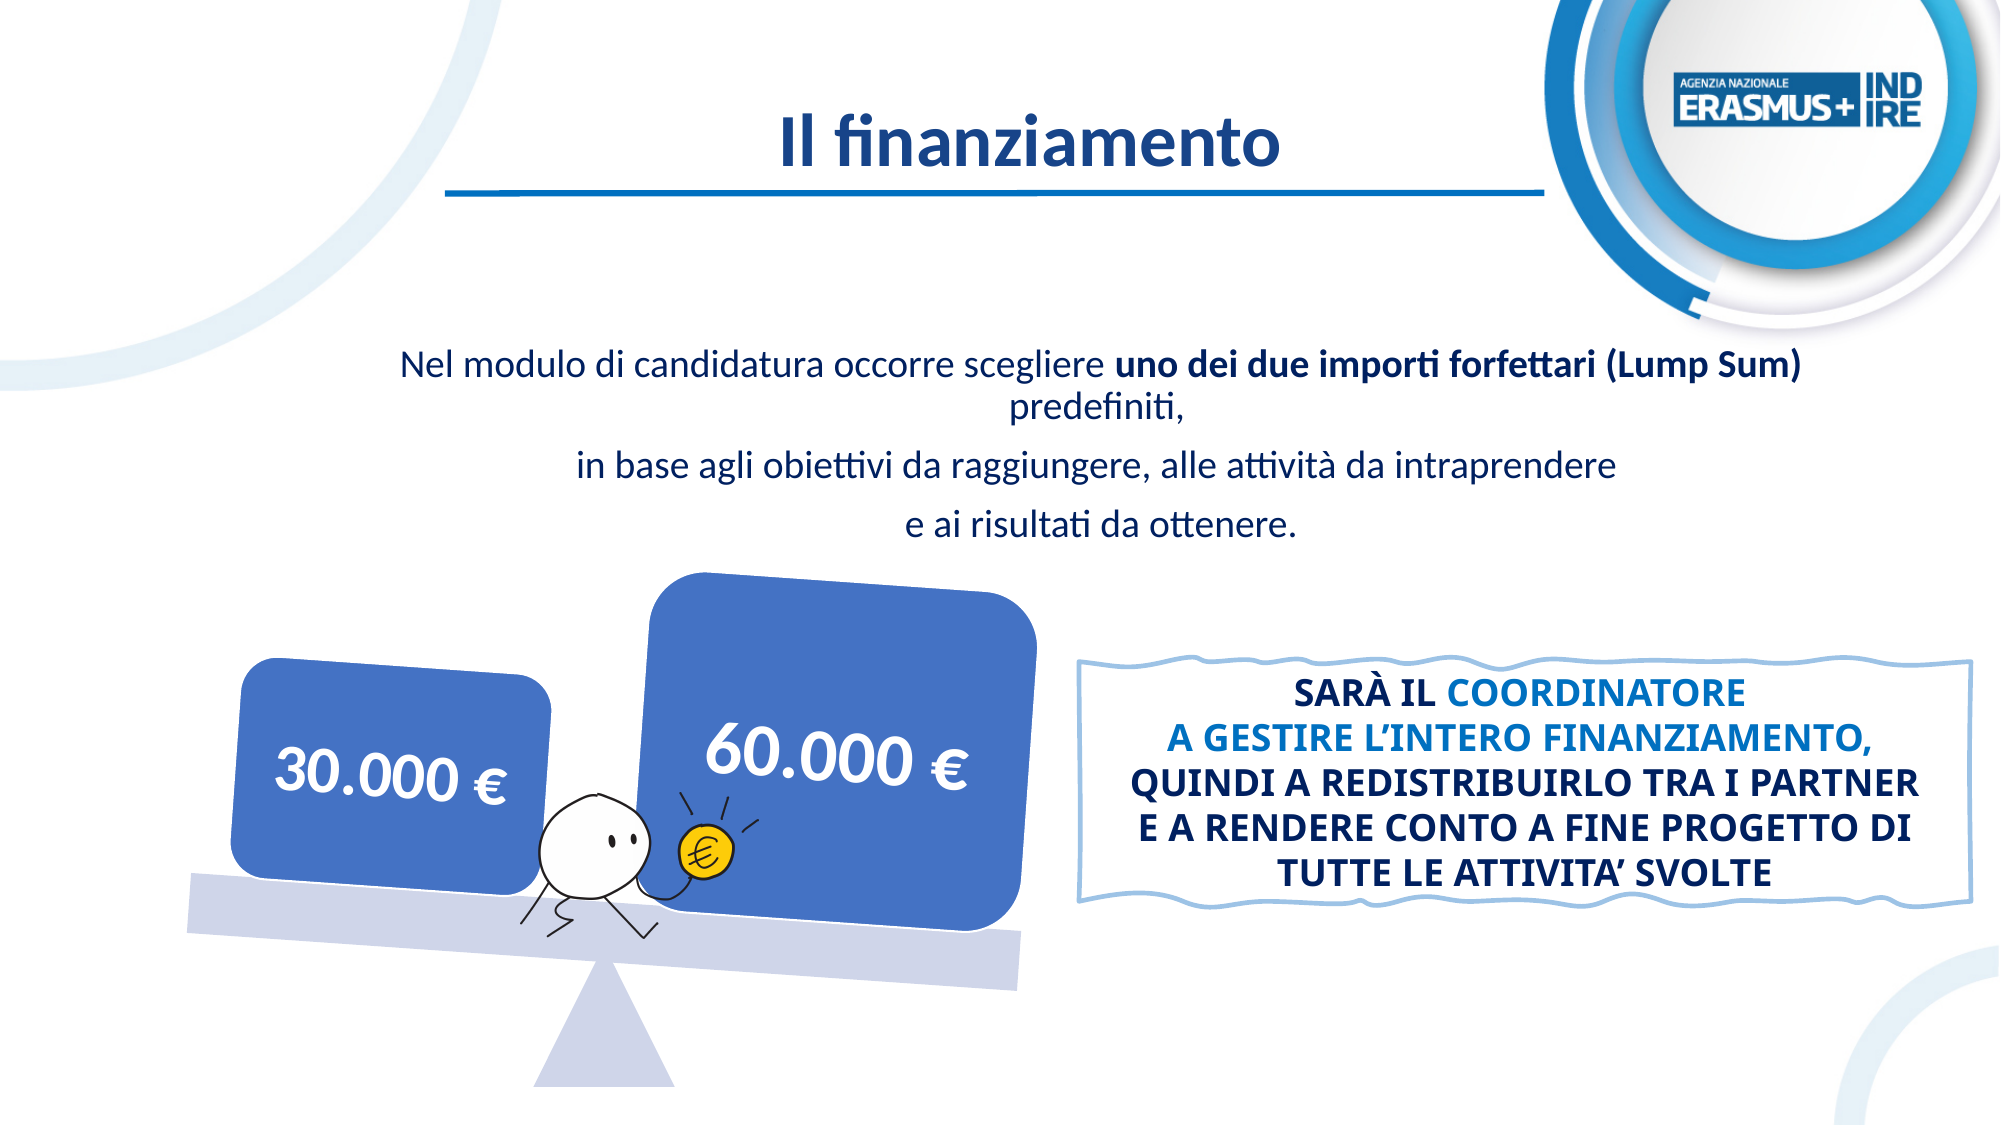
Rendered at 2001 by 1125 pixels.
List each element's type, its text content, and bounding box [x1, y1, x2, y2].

text_box SARÀ IL COORDINATORE A GESTIRE L’INTERO FINANZIAMENTO, QUINDI A REDISTRIBUIRLO TRA I PARTNER E A RENDERE CONTO A FINE PROGETTO DI TUTTE LE ATTIVITA’ SVOLTE [1077, 654, 1973, 908]
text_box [189, 580, 1031, 1086]
title Il finanziamento [444, 63, 1617, 209]
picture [0, 0, 2001, 1125]
list Nel modulo di candidatura occorre scegliere uno dei due importi forfettari (Lump Sum) predefiniti, in base agli obiettivi da raggiungere, alle attività da intraprendere e ai risultati da ottenere. [335, 335, 1868, 555]
